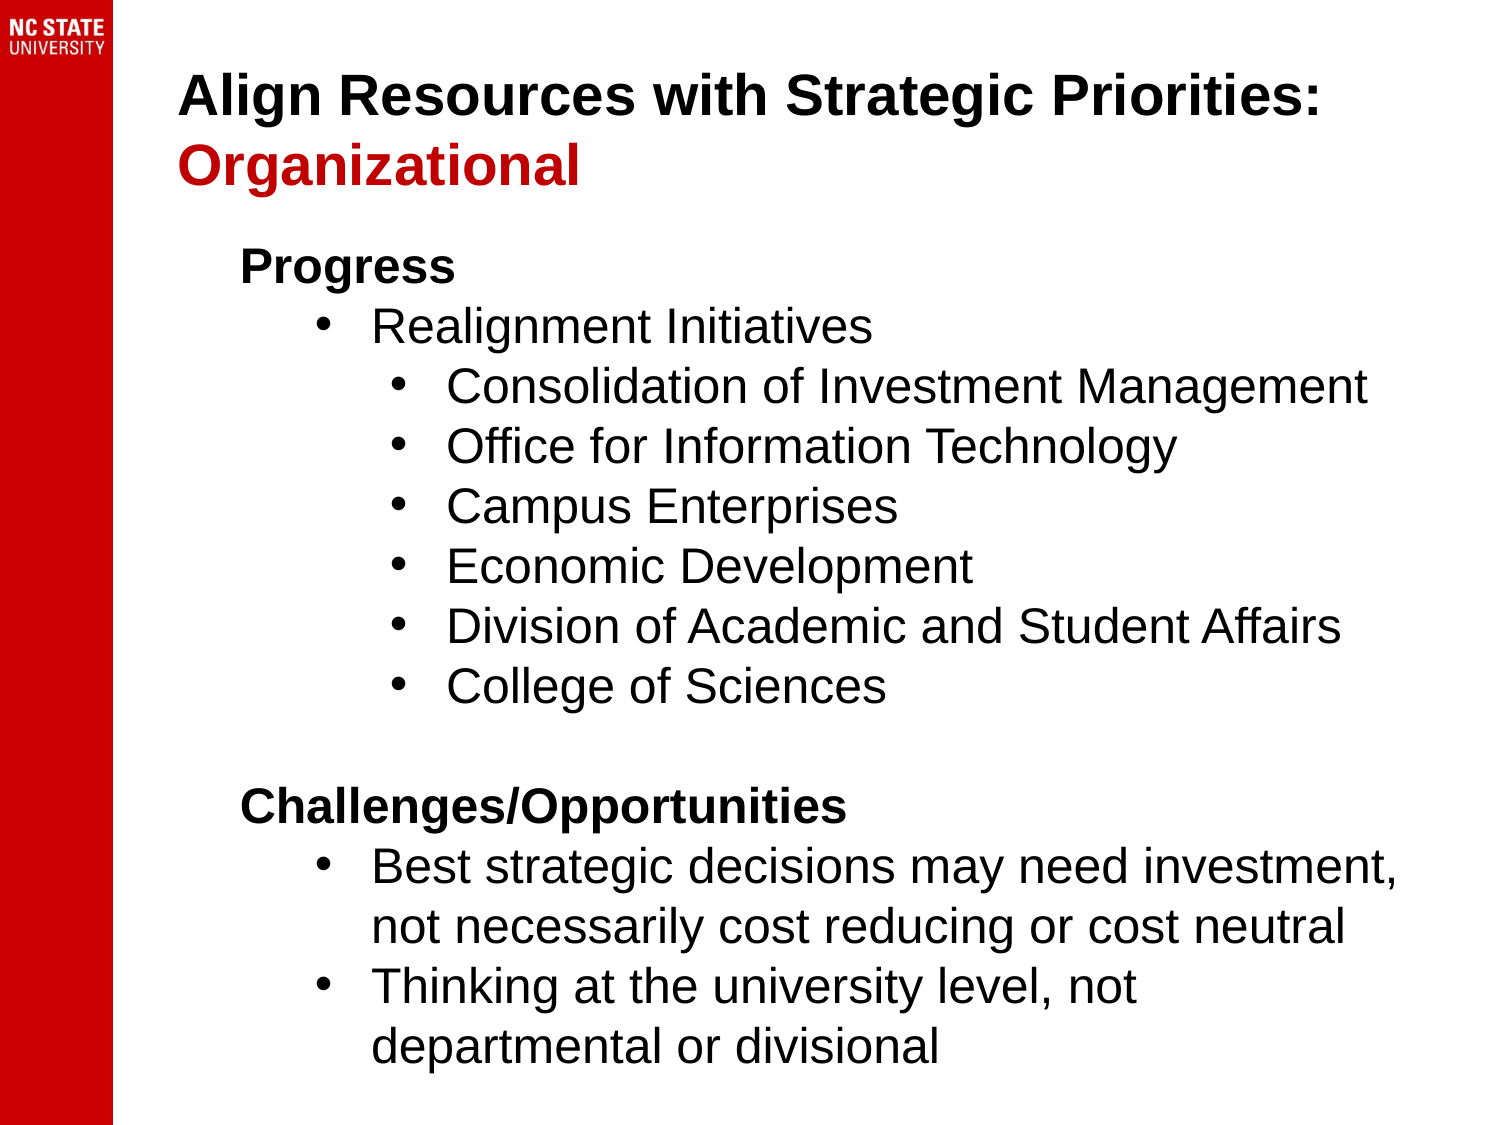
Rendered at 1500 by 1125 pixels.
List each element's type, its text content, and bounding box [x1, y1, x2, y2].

text_box Progress Realignment Initiatives Consolidation of Investment Management Office for Information Technology Campus Enterprises Economic Development Division of Academic and Student Affairs College of Sciences Challenges/Opportunities Best strategic decisions may need investment, not necessarily cost reducing or cost neutral Thinking at the university level, not departmental or divisional [224, 226, 1438, 1125]
text_box Align Resources with Strategic Priorities: Organizational [162, 49, 1400, 205]
picture [0, 0, 113, 1125]
